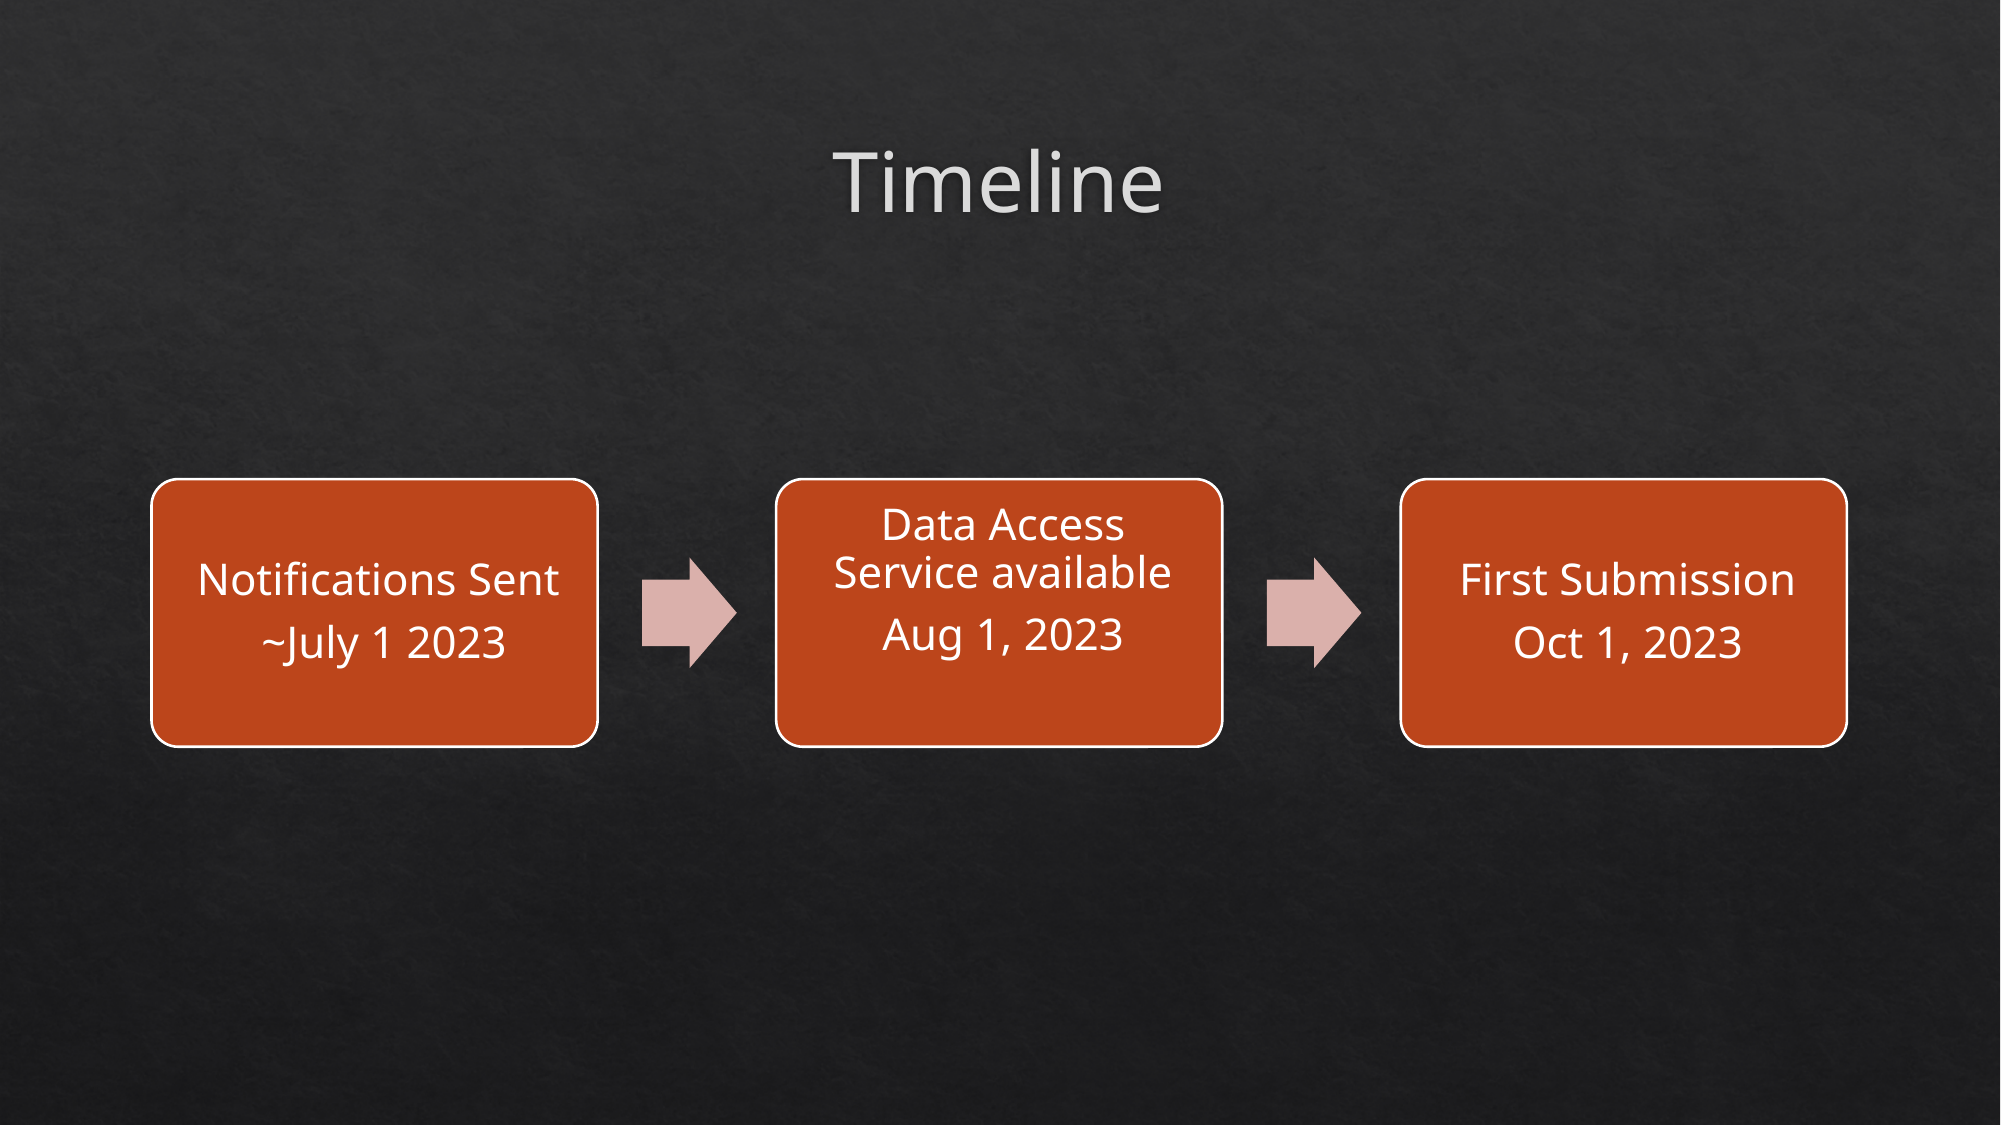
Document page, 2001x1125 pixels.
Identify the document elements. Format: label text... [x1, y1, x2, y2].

title Timeline [149, 99, 1849, 260]
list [149, 275, 1849, 951]
